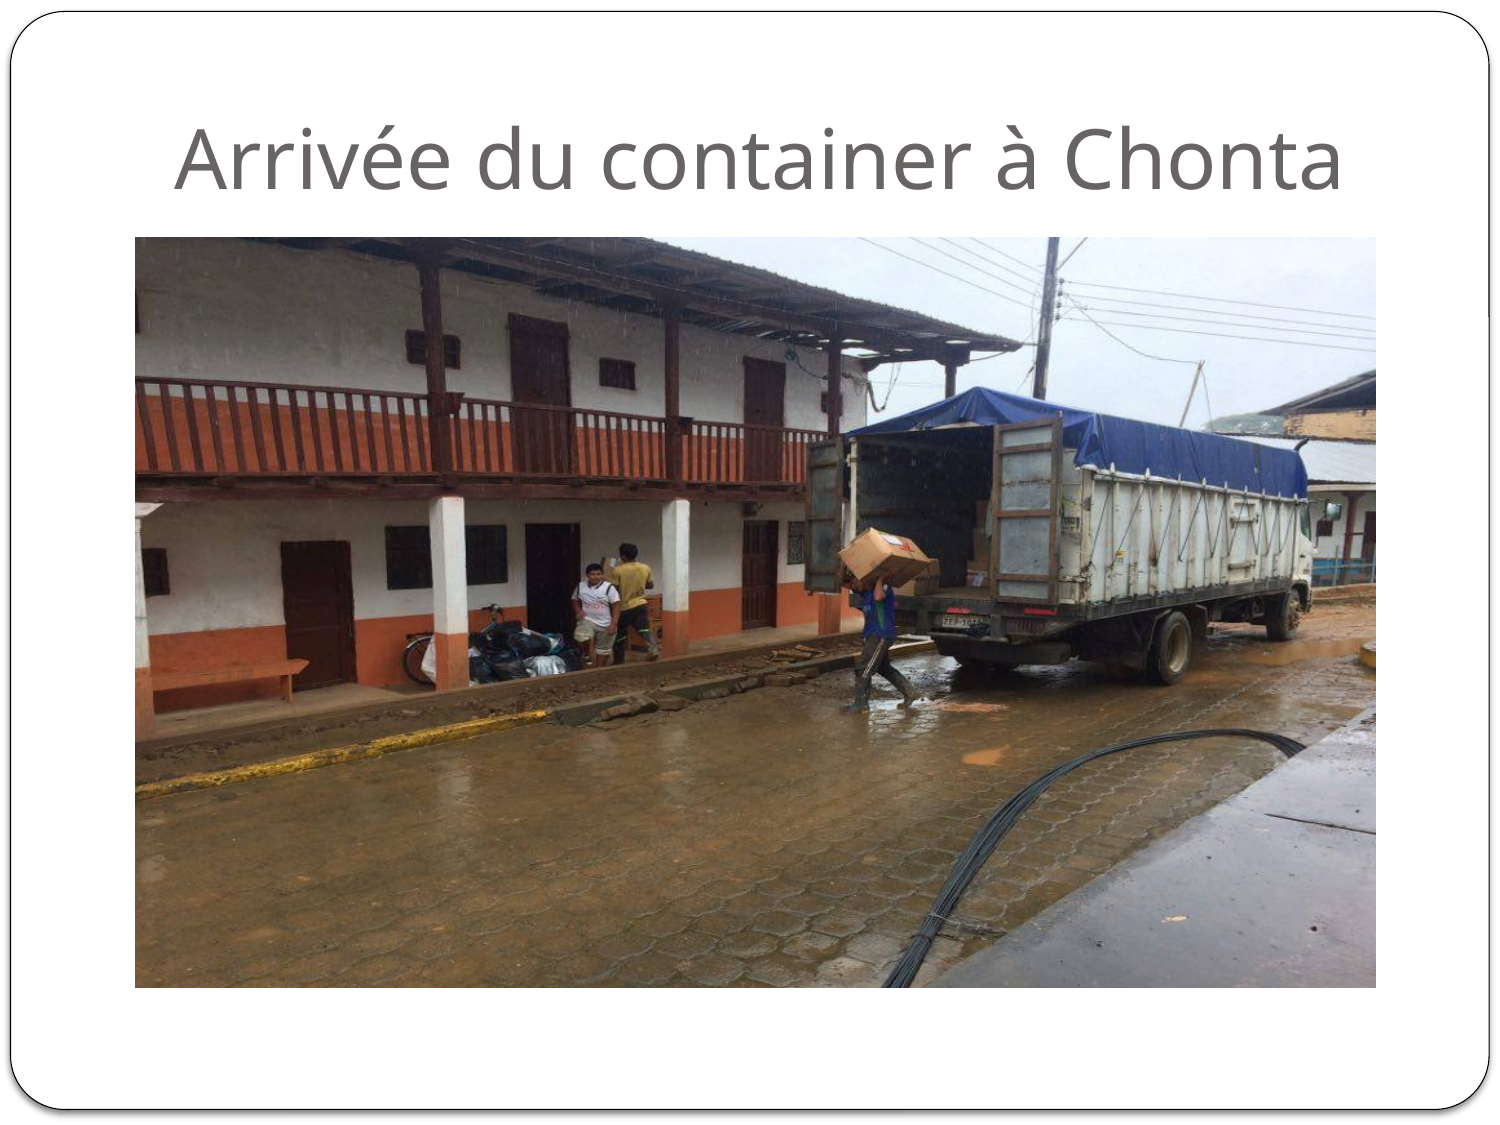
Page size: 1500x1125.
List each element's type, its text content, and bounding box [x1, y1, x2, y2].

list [135, 237, 1377, 988]
text_box Arrivée du container à Chonta [159, 99, 1400, 214]
